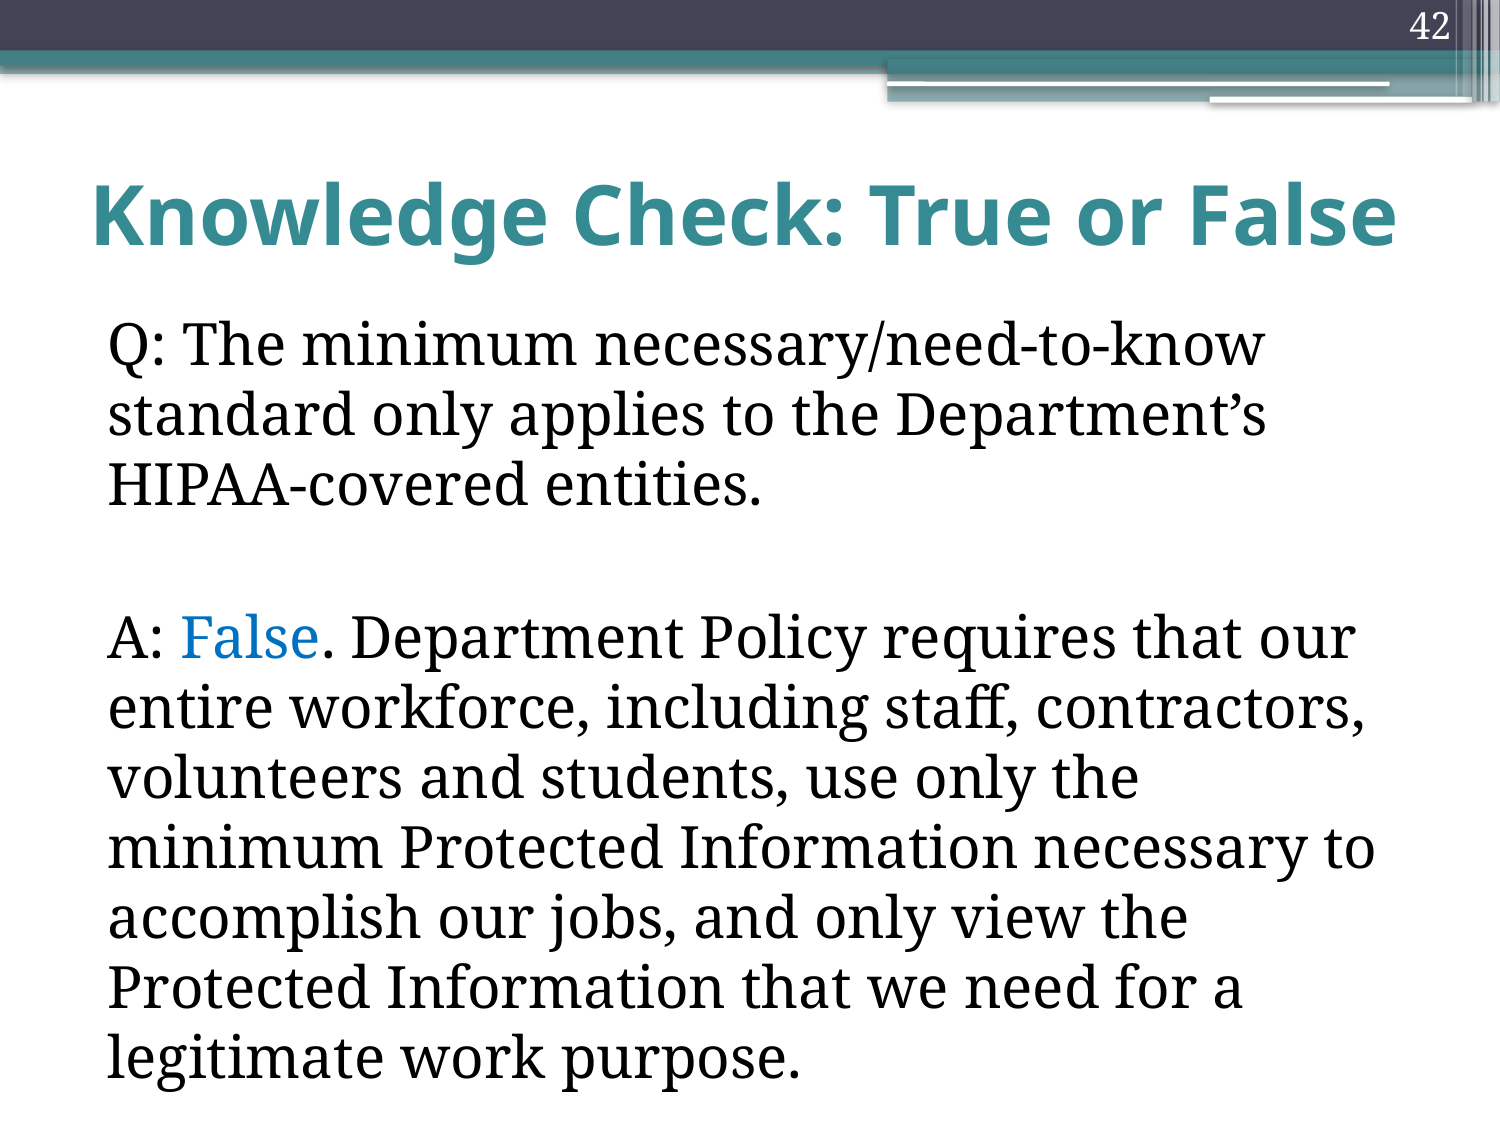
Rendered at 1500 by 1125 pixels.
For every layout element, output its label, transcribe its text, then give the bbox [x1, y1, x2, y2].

list Q: The minimum necessary/need-to-know standard only applies to the Department’s HIPAA-covered entities. A: False. Department Policy requires that our entire workforce, including staff, contractors, volunteers and students, use only the minimum Protected Information necessary to accomplish our jobs, and only view the Protected Information that we need for a legitimate work purpose. [75, 299, 1425, 1079]
slide_number 42 [1341, 0, 1466, 61]
title Knowledge Check: True or False [75, 125, 1425, 299]
